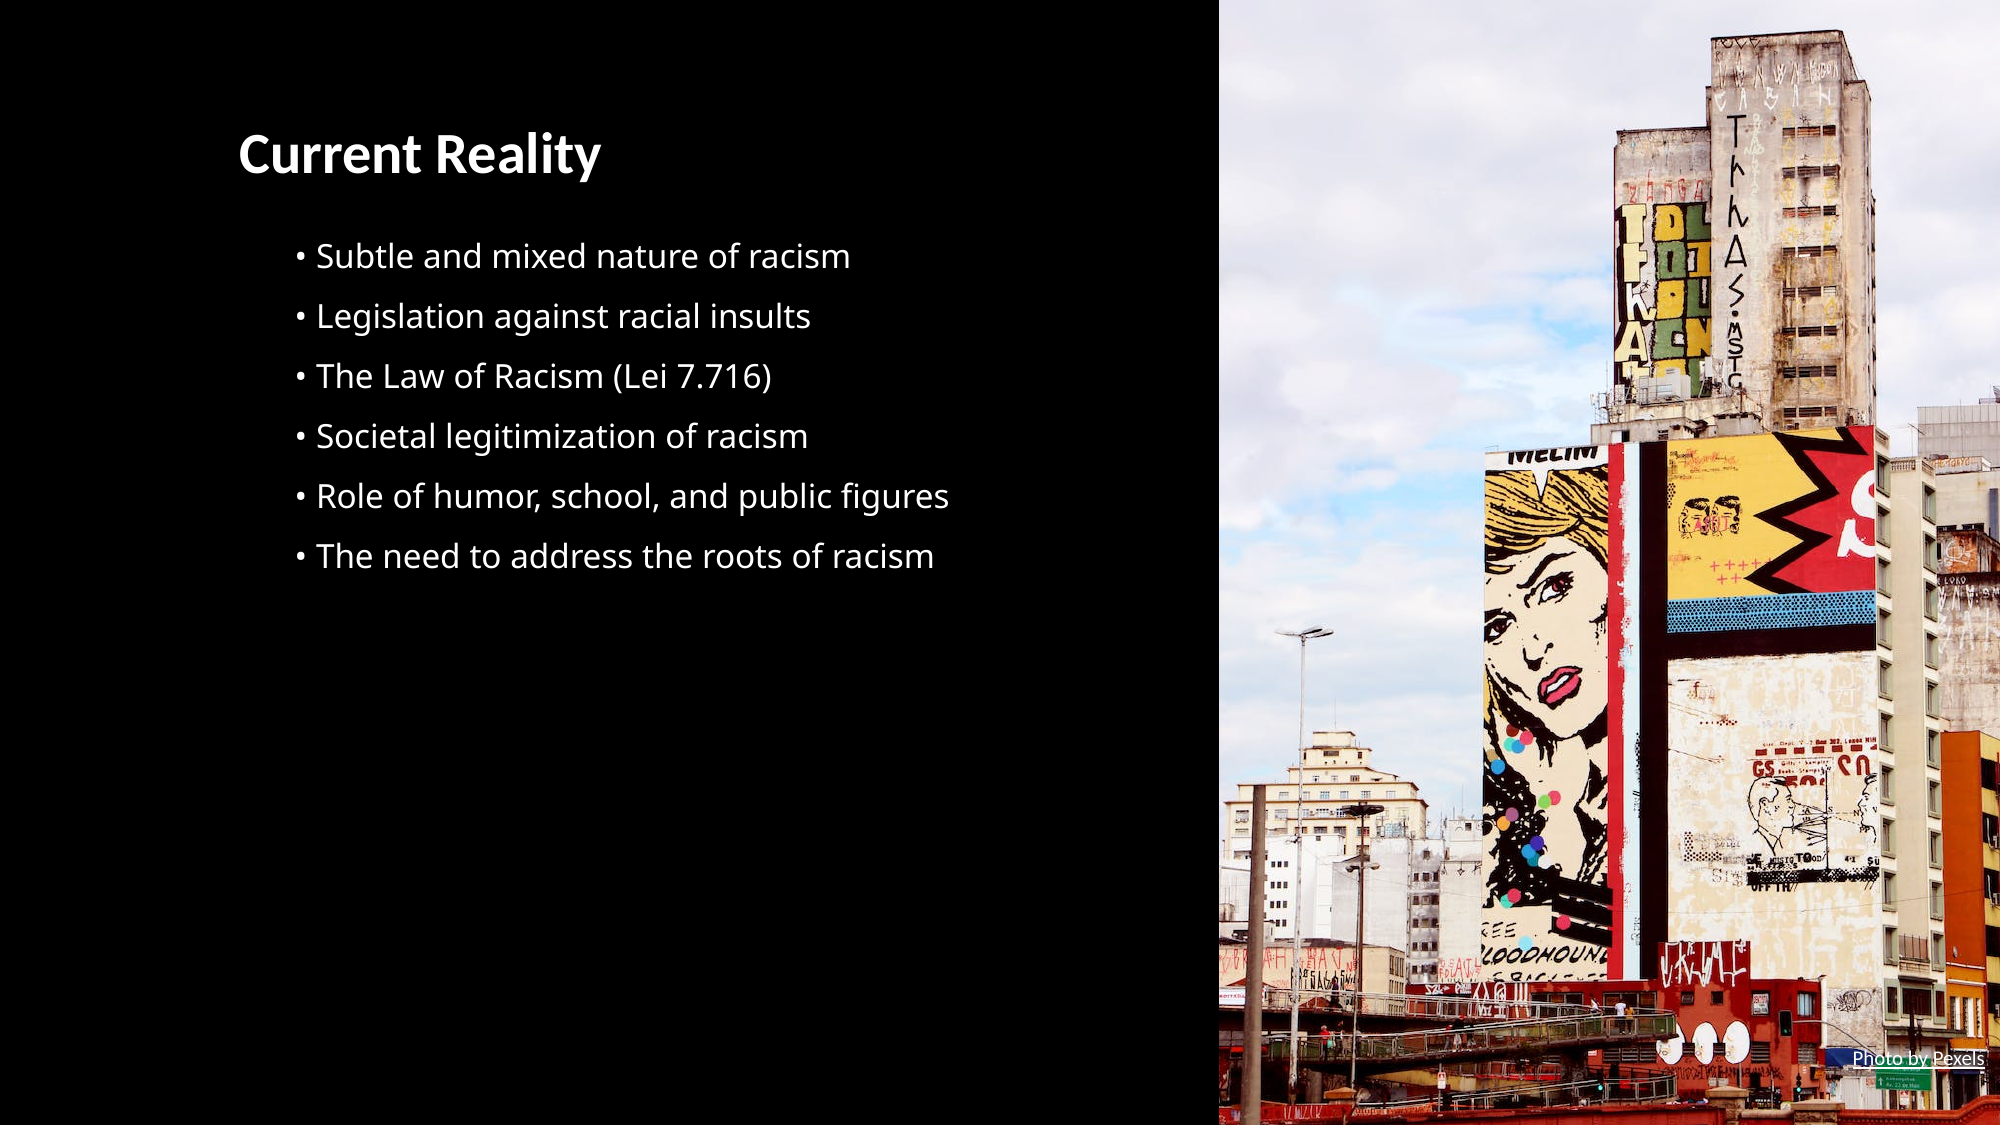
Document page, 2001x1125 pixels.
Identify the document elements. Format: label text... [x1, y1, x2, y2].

text_box • Legislation against racial insults [262, 277, 1013, 337]
text_box • The need to address the roots of racism [262, 517, 1013, 593]
text_box • The Law of Racism (Lei 7.716) [262, 337, 1013, 397]
text_box • Societal legitimization of racism [262, 397, 1013, 457]
text_box Current Reality [225, 112, 1219, 188]
text_box • Subtle and mixed nature of racism [262, 217, 1013, 277]
text_box • Role of humor, school, and public figures [262, 457, 1013, 517]
picture [1219, 0, 2000, 1125]
